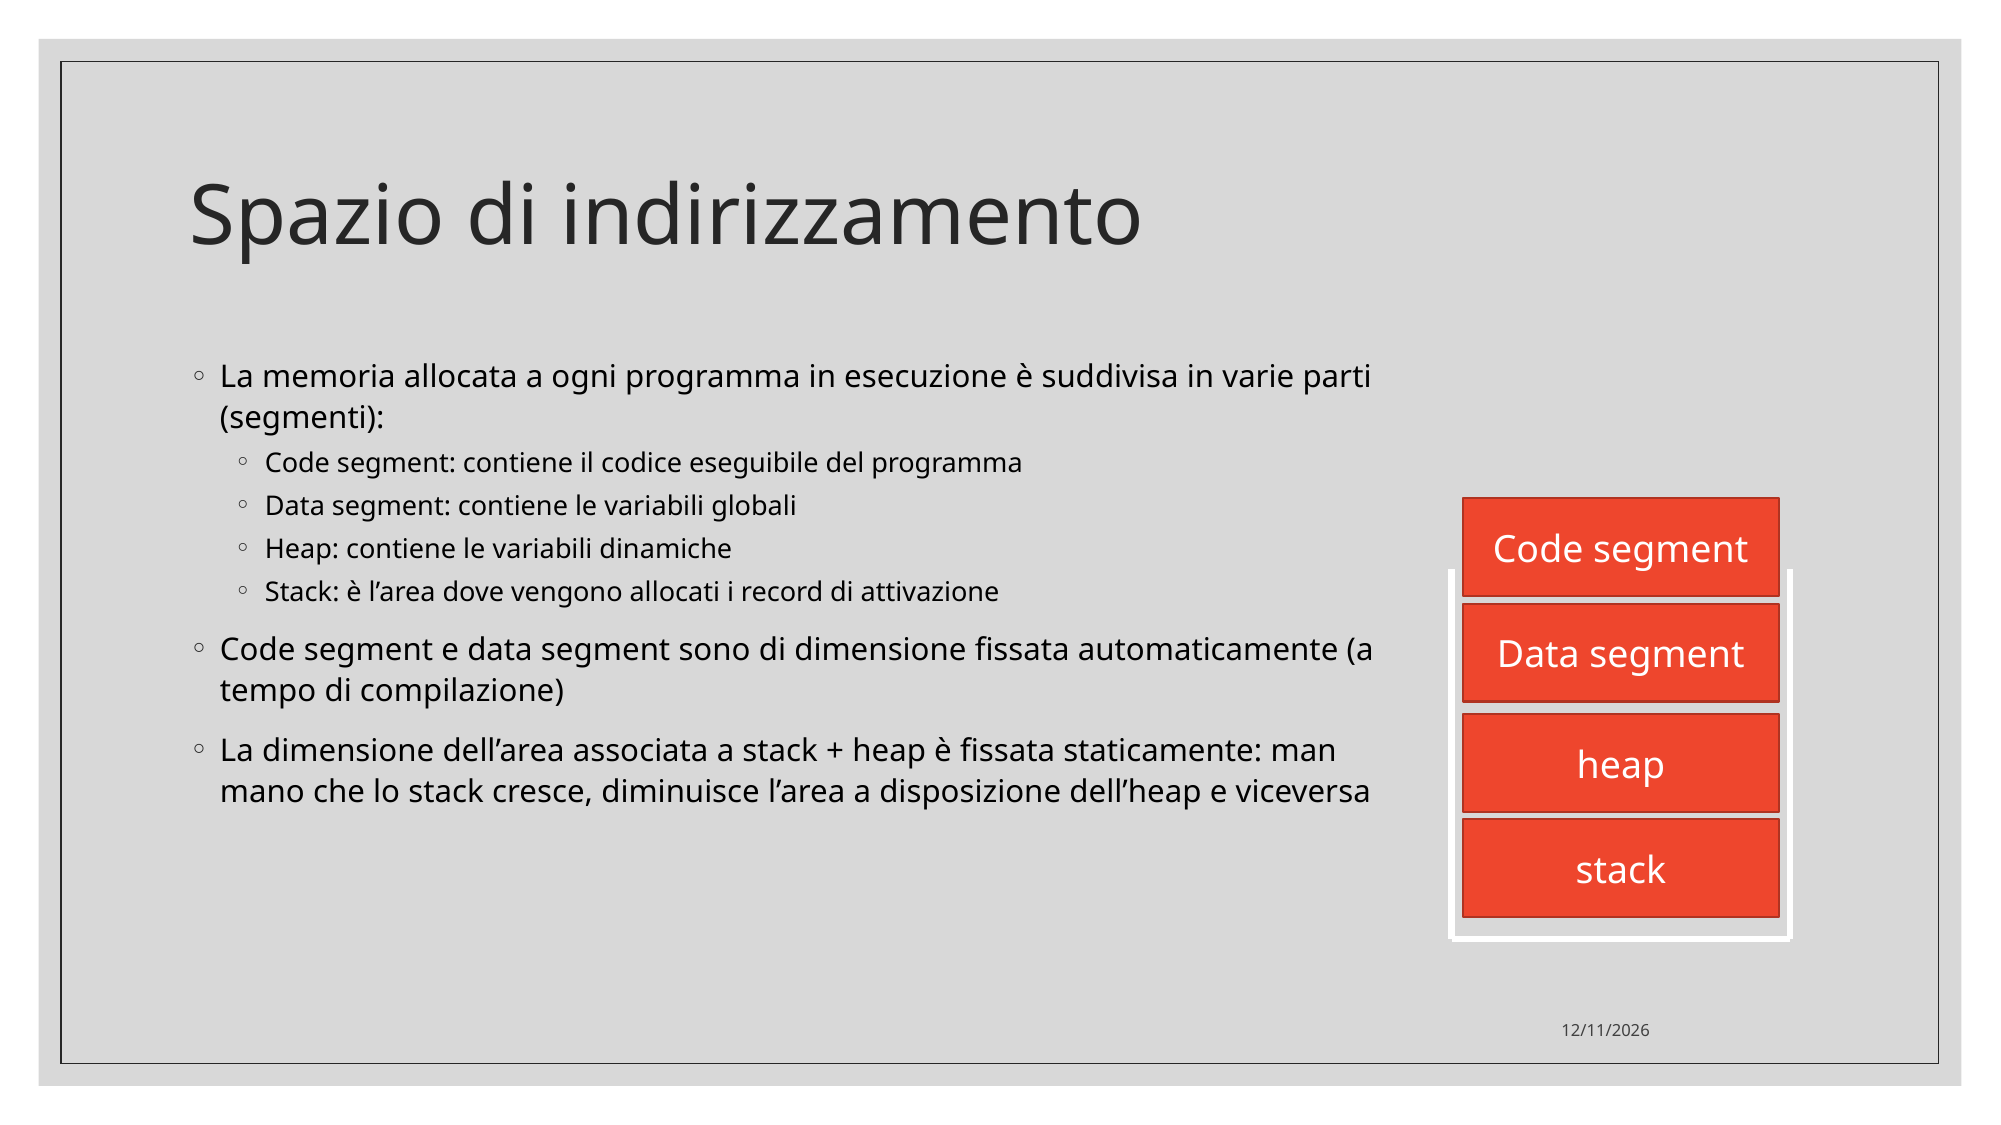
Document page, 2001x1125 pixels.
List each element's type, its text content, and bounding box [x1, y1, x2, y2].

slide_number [1190, 990, 1665, 1050]
text_box heap [1462, 713, 1780, 813]
text_box Code segment [1462, 497, 1780, 597]
title Spazio di indirizzamento [174, 105, 1825, 331]
text_box Data segment [1462, 603, 1780, 703]
list La memoria allocata a ogni programma in esecuzione è suddivisa in varie parti (segmenti): Code segment: contiene il codice eseguibile del programma Data segment: contiene le variabili globali Heap: contiene le variabili dinamiche Stack: è l’area dove vengono allocati i record di attivazione Code segment e data segment sono di dimensione fissata automaticamente (a tempo di compilazione) La dimensione dell’area associata a stack + heap è fissata staticamente: man mano che lo stack cresce, diminuisce l’area a disposizione dell’heap e viceversa [174, 345, 1428, 977]
text_box stack [1462, 818, 1780, 918]
